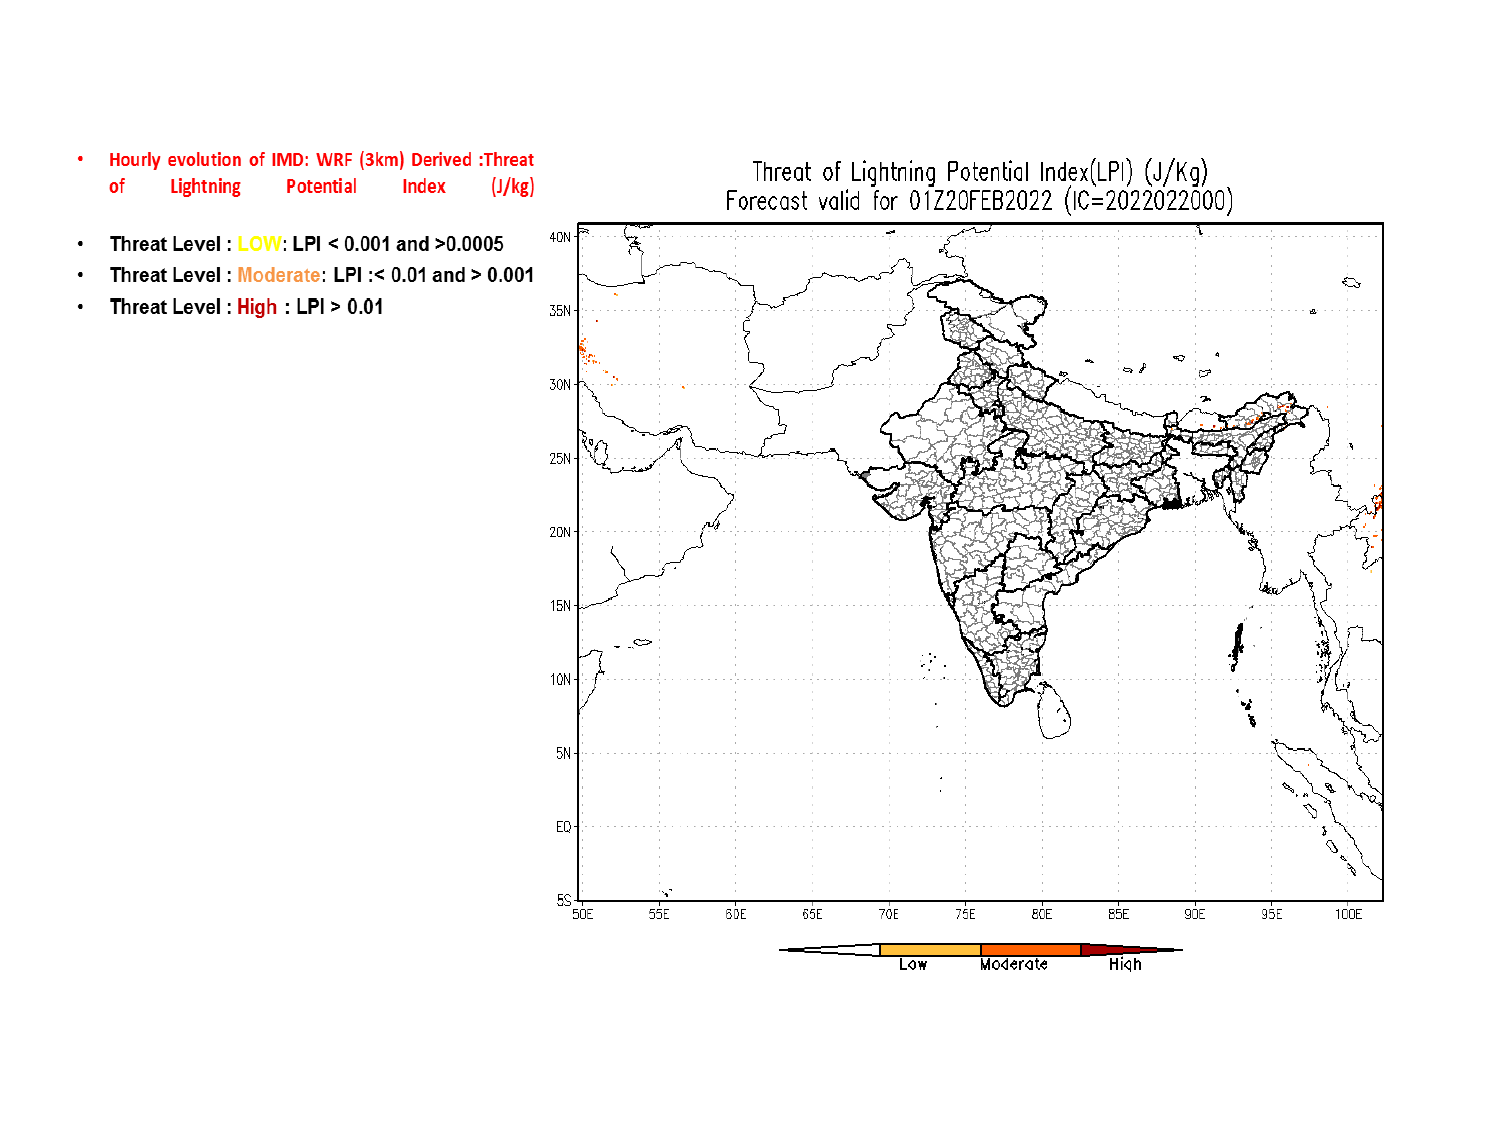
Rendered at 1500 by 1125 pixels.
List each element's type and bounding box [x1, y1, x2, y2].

picture [74, 149, 1426, 976]
